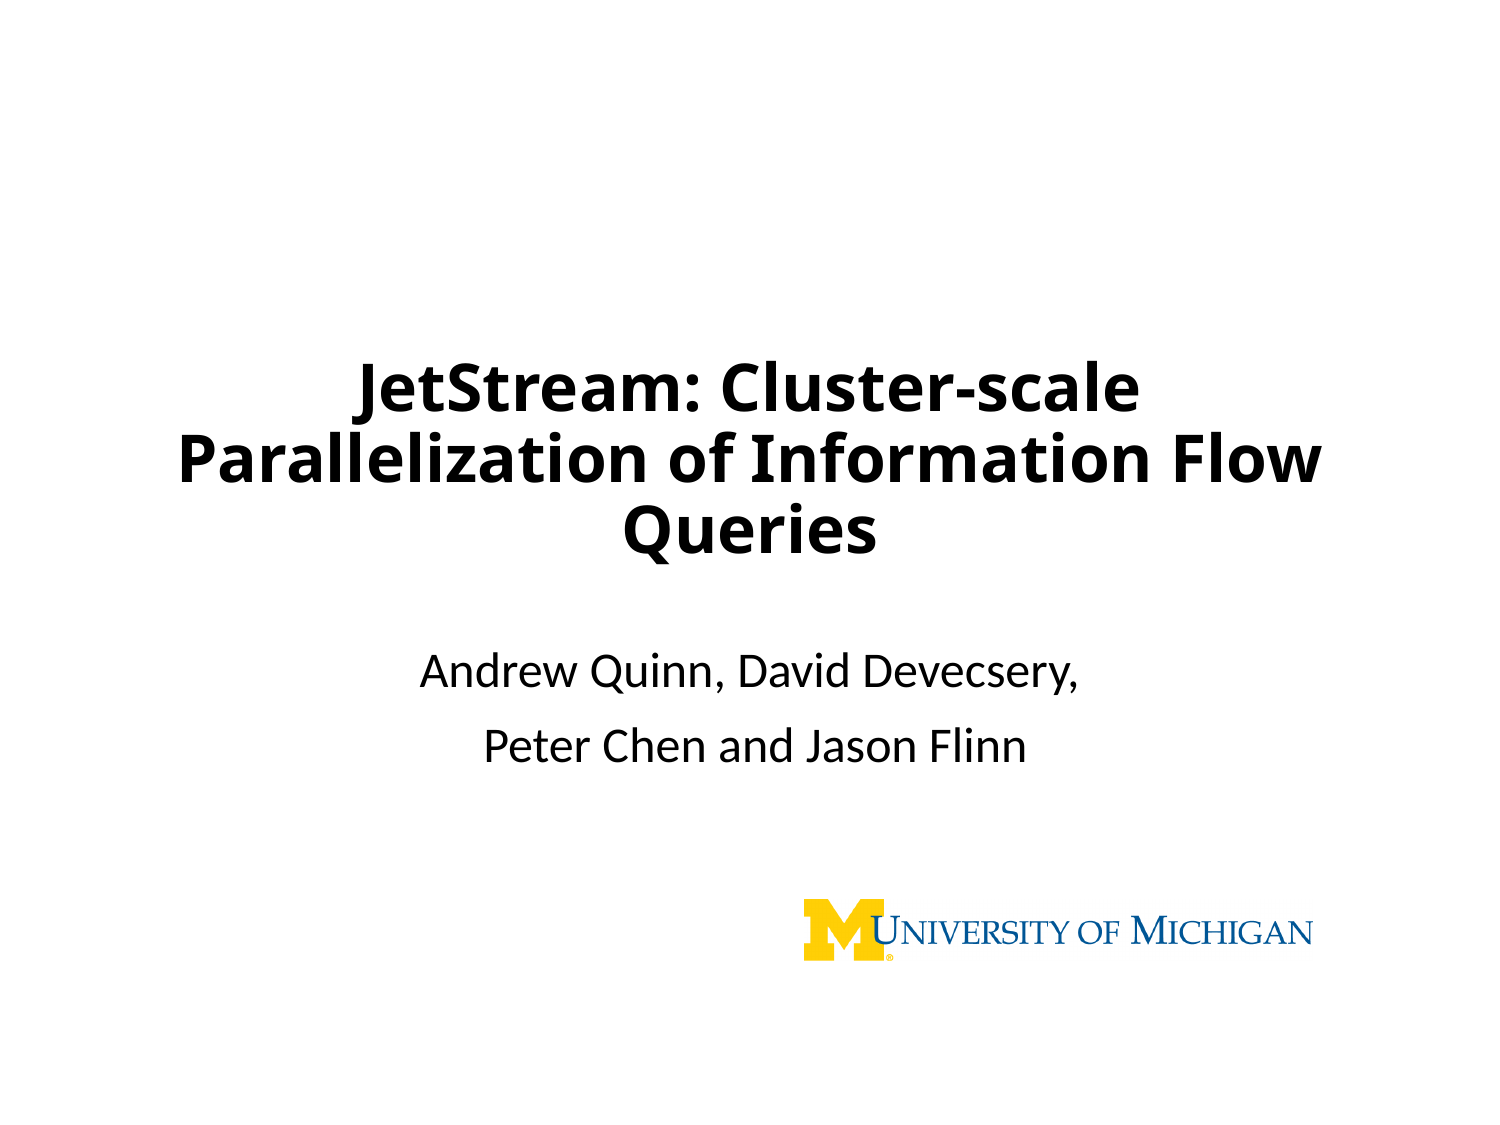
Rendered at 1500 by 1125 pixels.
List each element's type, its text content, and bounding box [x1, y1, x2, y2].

title JetStream: Cluster-scale Parallelization of Information Flow Queries [112, 184, 1388, 576]
picture [804, 899, 1313, 961]
subtitle Andrew Quinn, David Devecsery, Peter Chen and Jason Flinn [359, 636, 1141, 839]
